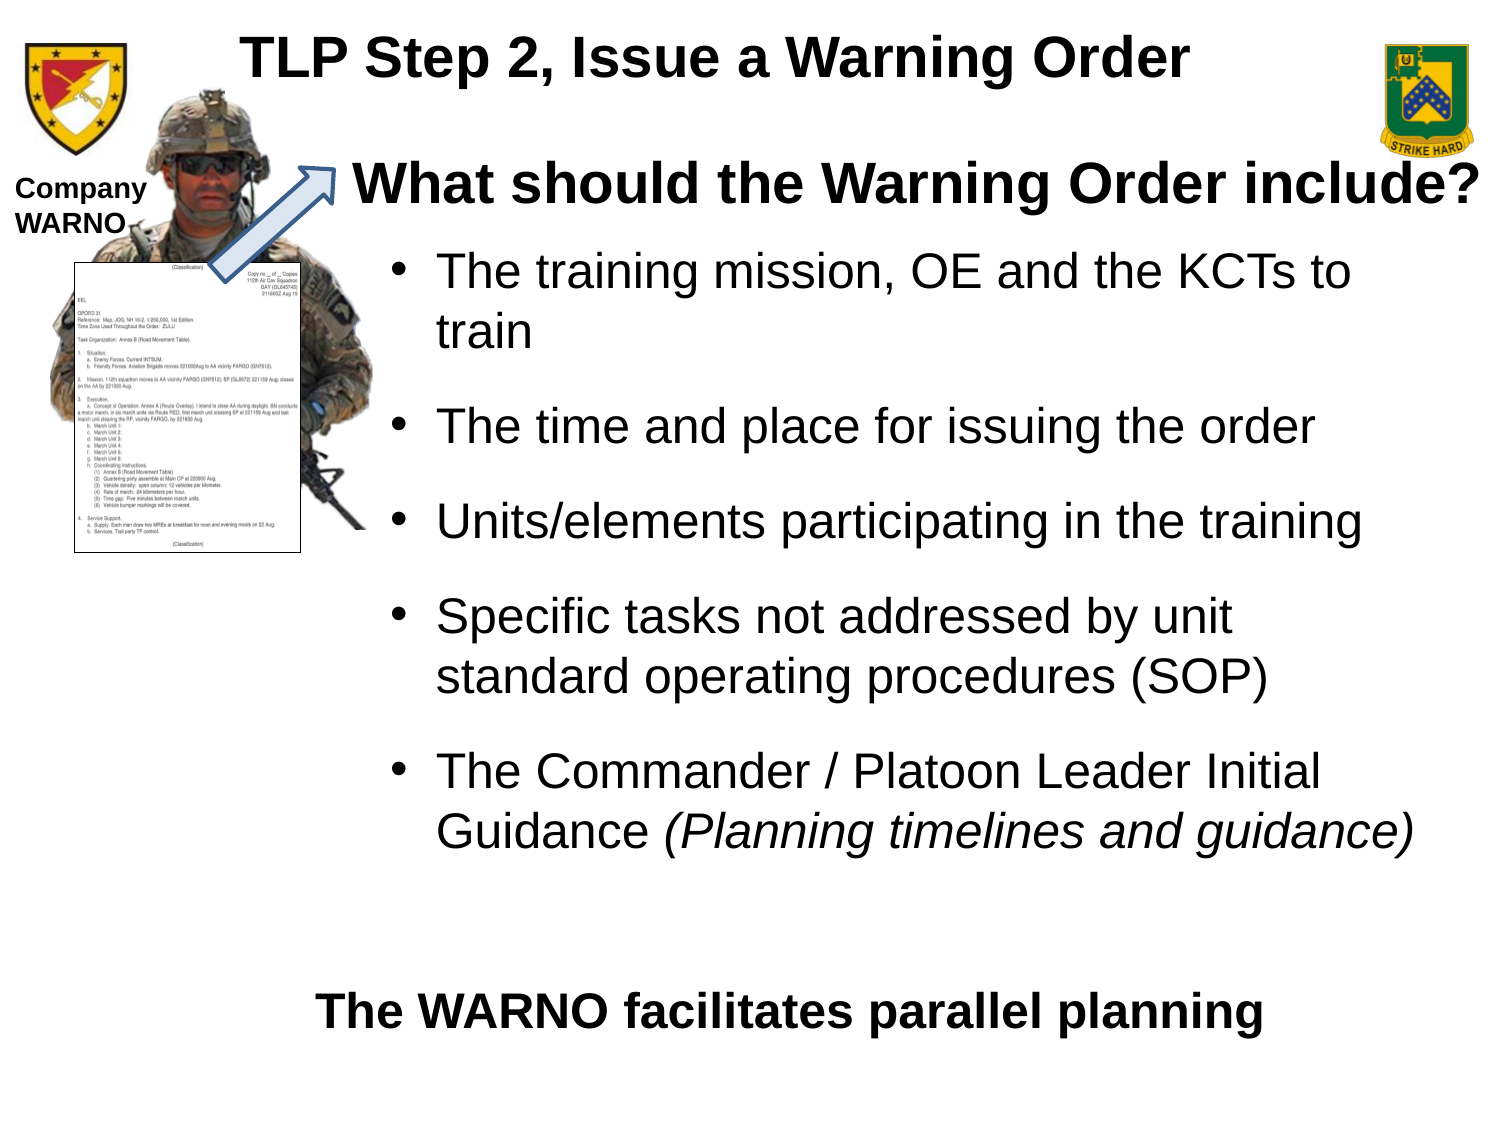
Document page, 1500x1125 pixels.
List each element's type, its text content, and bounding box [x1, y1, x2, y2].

text_box TLP Step 2, Issue a Warning Order [225, 11, 1225, 97]
text_box Company WARNO [0, 162, 44, 248]
picture [19, 43, 373, 553]
picture [1380, 44, 1474, 137]
text_box The training mission, OE and the KCTs to train The time and place for issuing the order Units/elements participating in the training Specific tasks not addressed by unit standard operating procedures (SOP) The Commander / Platoon Leader Initial Guidance (Planning timelines and guidance) The WARNO facilitates parallel planning [299, 231, 1438, 1046]
text_box What should the Warning Order include? [377, 137, 1500, 223]
